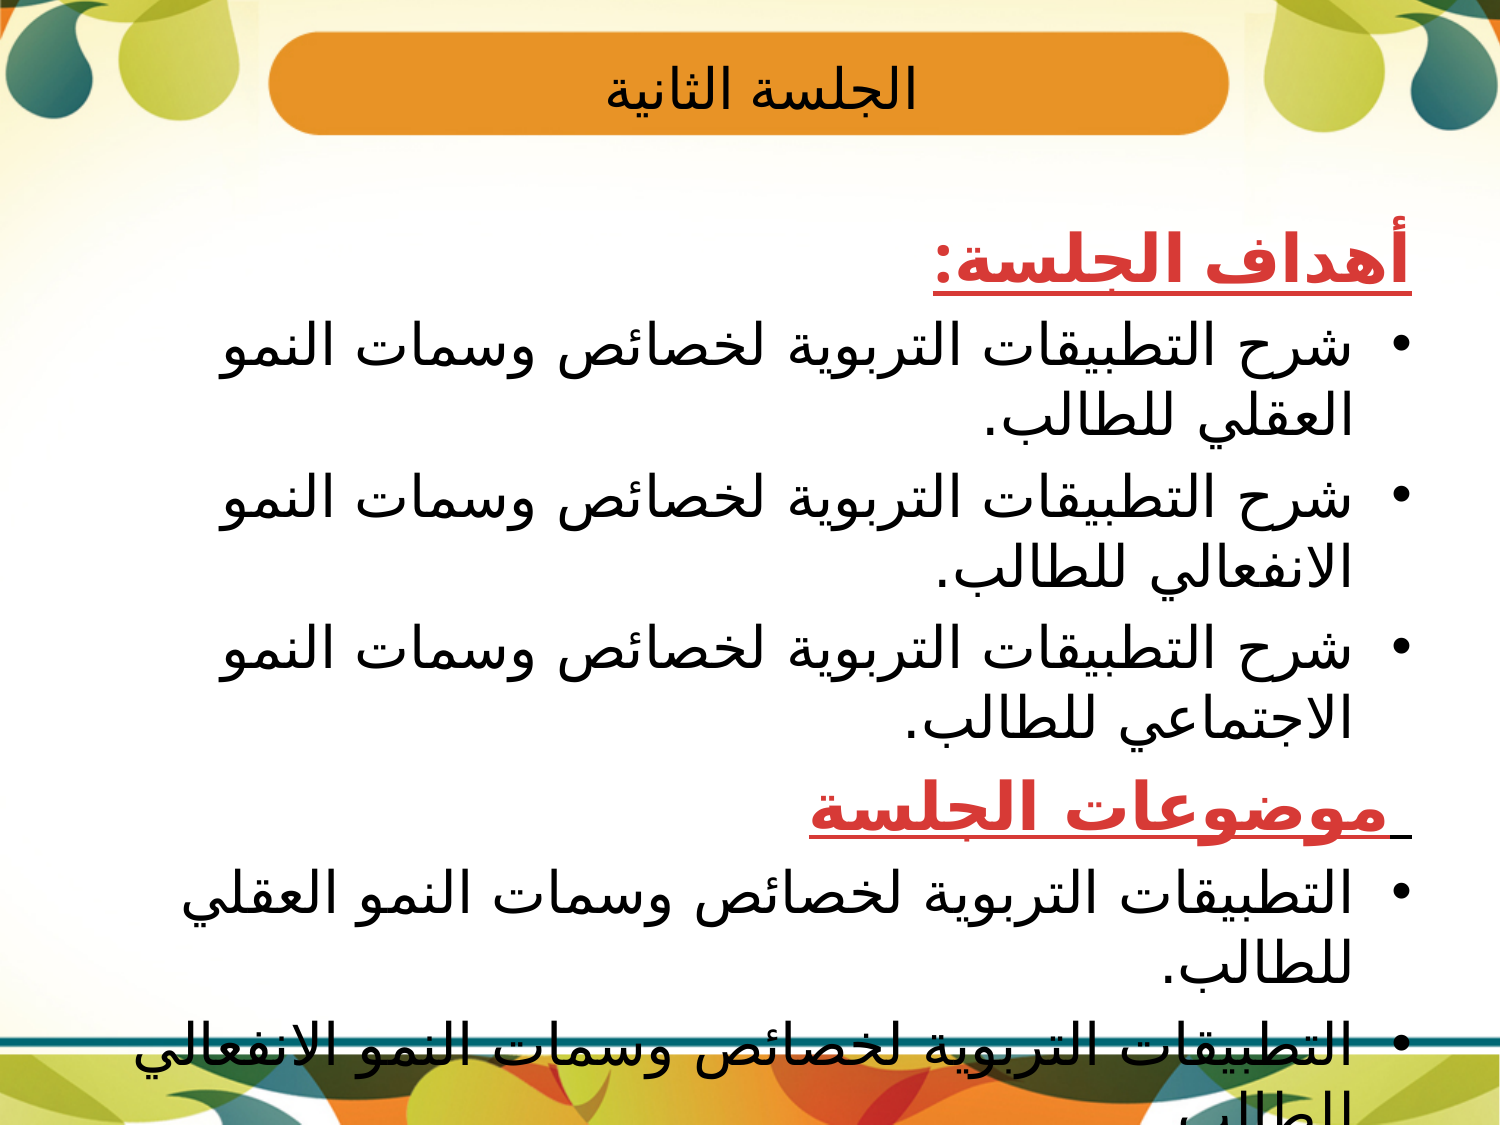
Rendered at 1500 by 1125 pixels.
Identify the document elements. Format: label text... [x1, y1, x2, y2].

title الجلسة الثانية [246, 45, 1278, 129]
list أهداف الجلسة: شرح التطبيقات التربوية لخصائص وسمات النمو العقلي للطالب. شرح التطبيقات التربوية لخصائص وسمات النمو الانفعالي للطالب. شرح التطبيقات التربوية لخصائص وسمات النمو الاجتماعي للطالب. موضوعات الجلسة التطبيقات التربوية لخصائص وسمات النمو العقلي للطالب. التطبيقات التربوية لخصائص وسمات النمو الانفعالي للطالب. التطبيقات التربوية لخصائص وسمات النمو الاجتماعي للطالب. [76, 208, 1427, 965]
picture [0, 0, 1500, 1125]
